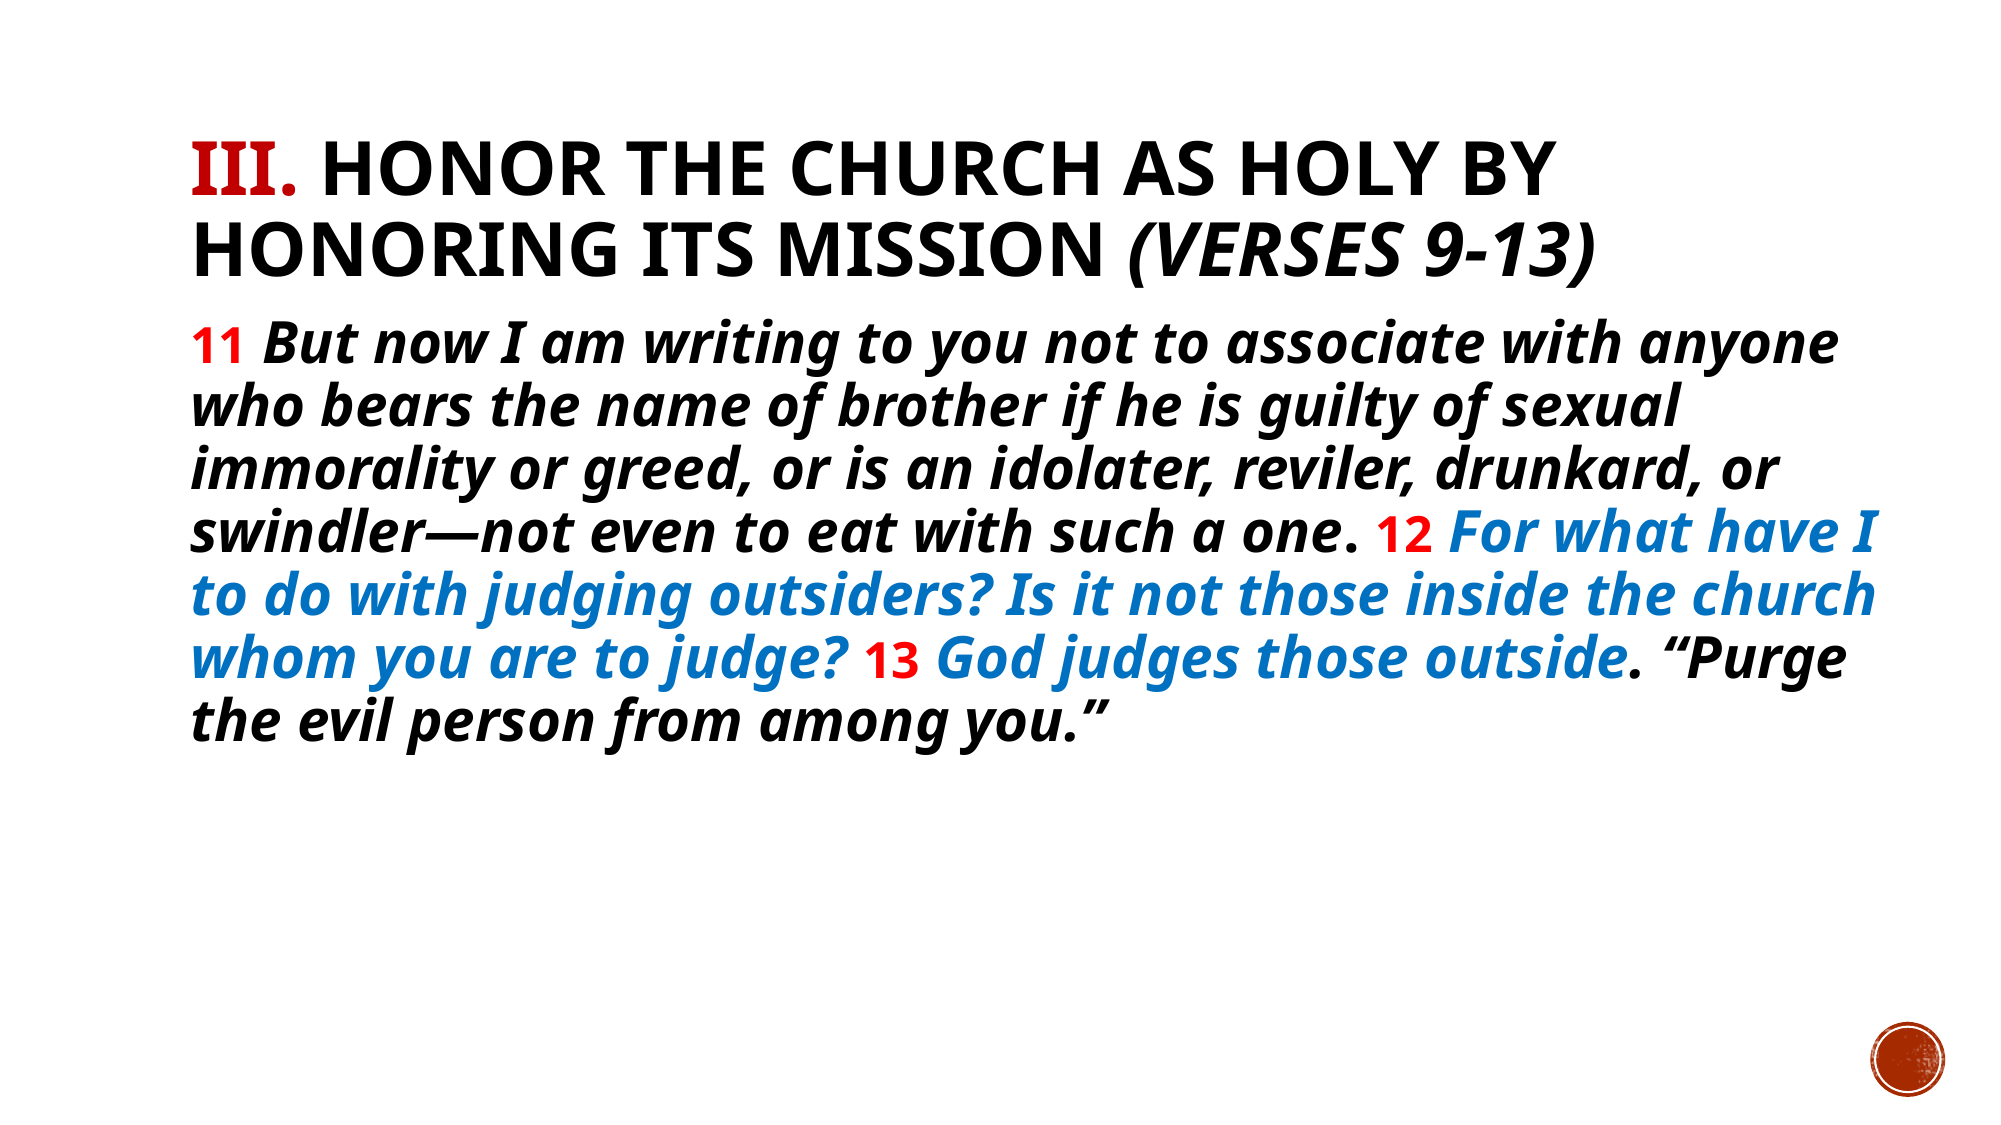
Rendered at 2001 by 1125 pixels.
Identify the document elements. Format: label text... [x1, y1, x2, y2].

list 11 But now I am writing to you not to associate with anyone who bears the name of brother if he is guilty of sexual immorality or greed, or is an idolater, reviler, drunkard, or swindler—not even to eat with such a one. 12 For what have I to do with judging outsiders? Is it not those inside the church whom you are to judge? 13 God judges those outside. “Purge the evil person from among you.” [175, 305, 1946, 1067]
title III. Honor the church as holy by honoring its mission (verses 9-13) [175, 79, 1842, 305]
